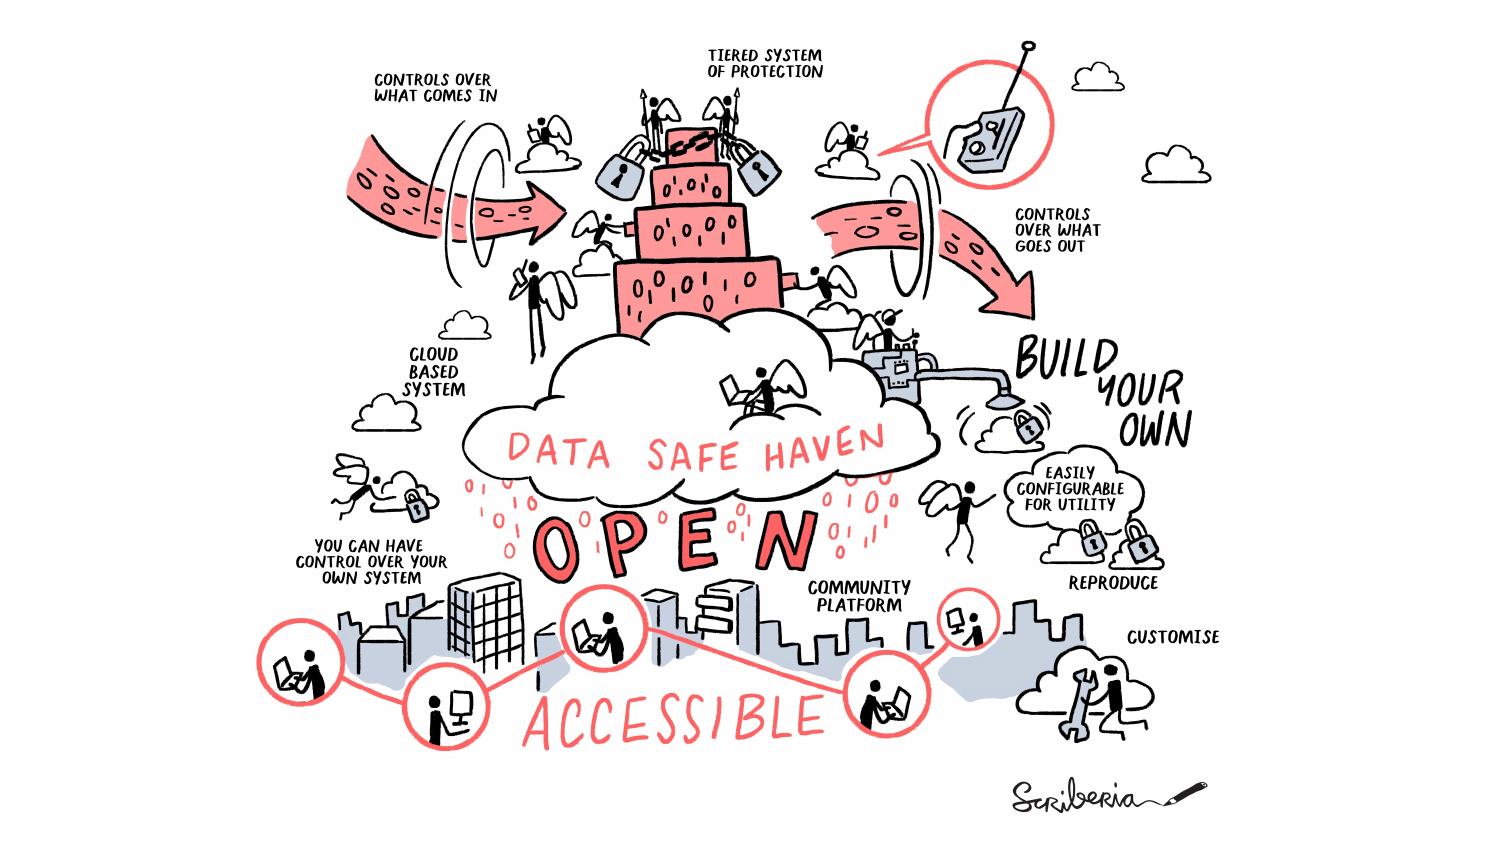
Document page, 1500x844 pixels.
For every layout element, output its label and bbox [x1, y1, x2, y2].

picture [229, 5, 1271, 839]
